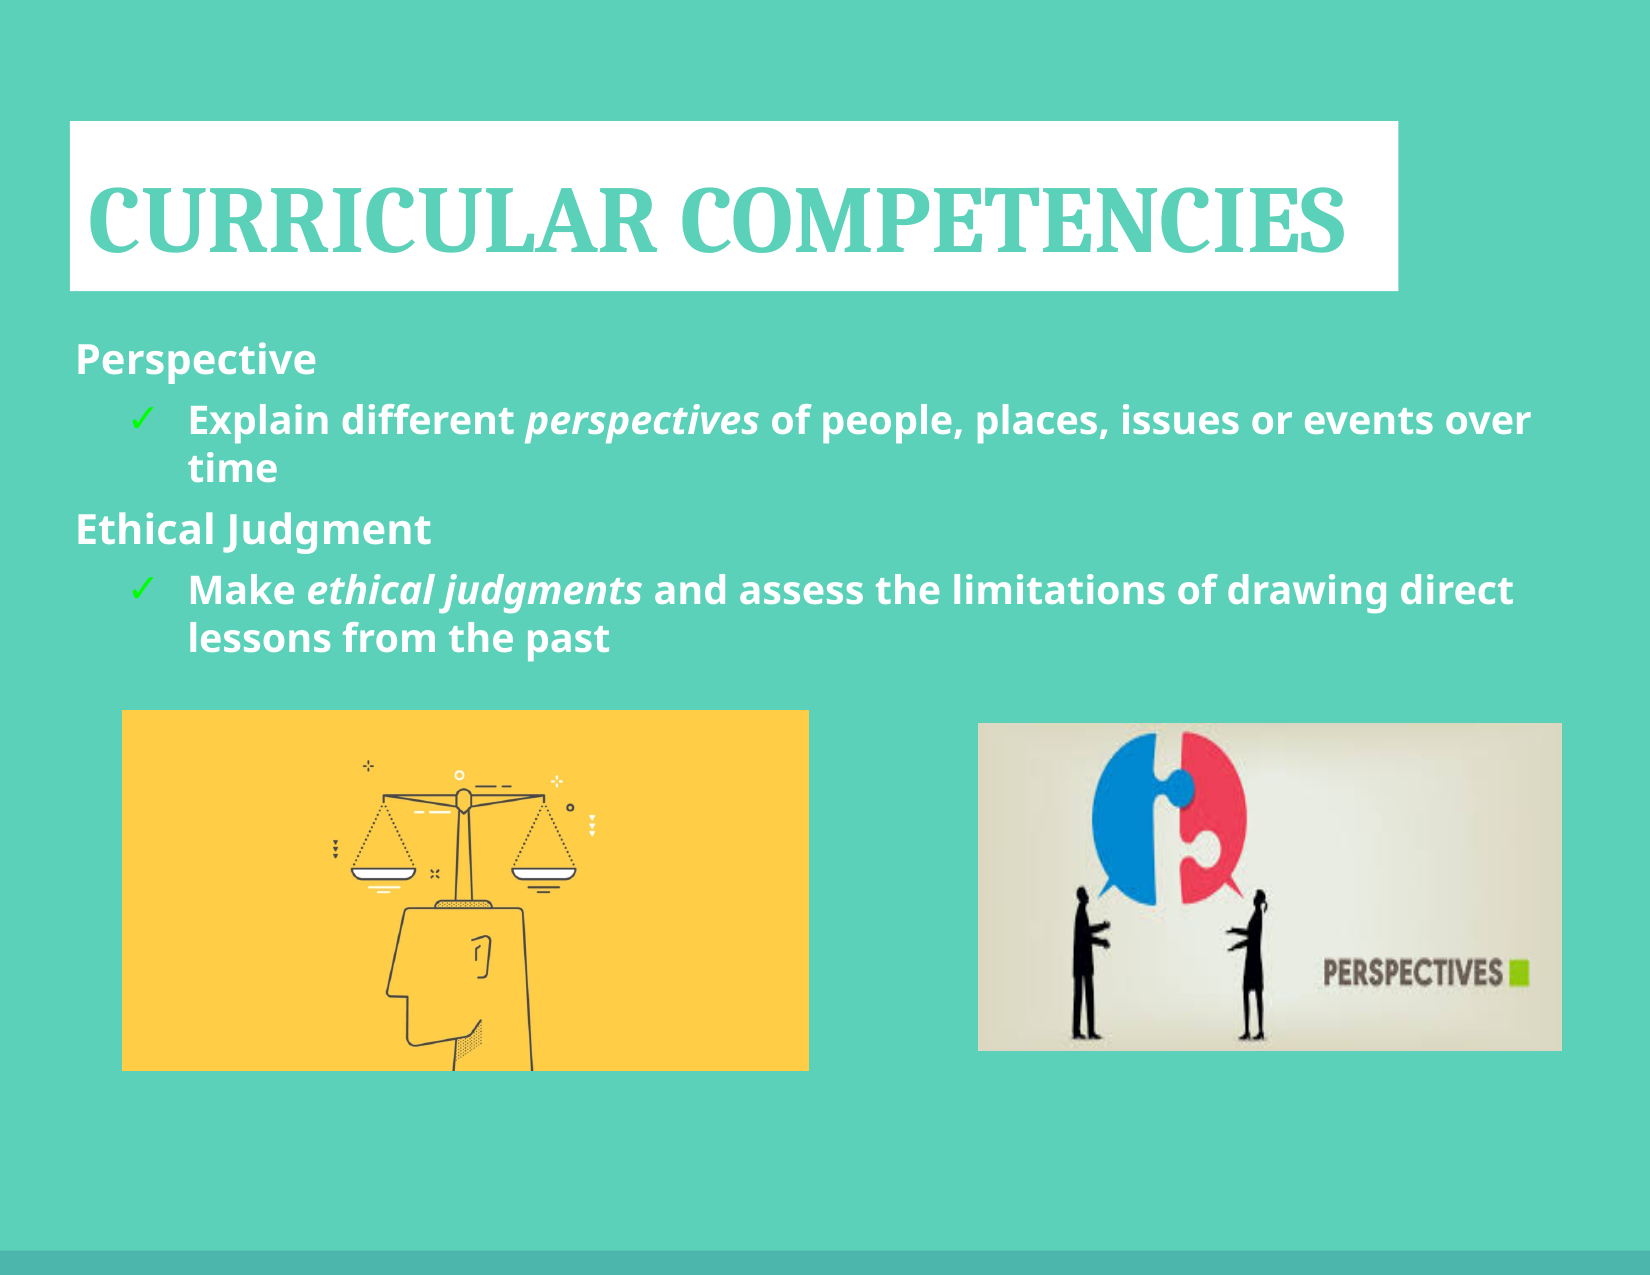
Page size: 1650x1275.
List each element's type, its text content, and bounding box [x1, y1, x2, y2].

picture [121, 710, 809, 1071]
picture [977, 723, 1563, 1051]
title CURRICULAR COMPETENCIES [69, 121, 1399, 292]
list Perspective Explain different perspectives of people, places, issues or events over time Ethical Judgment Make ethical judgments and assess the limitations of drawing direct lessons from the past [56, 313, 1594, 1133]
